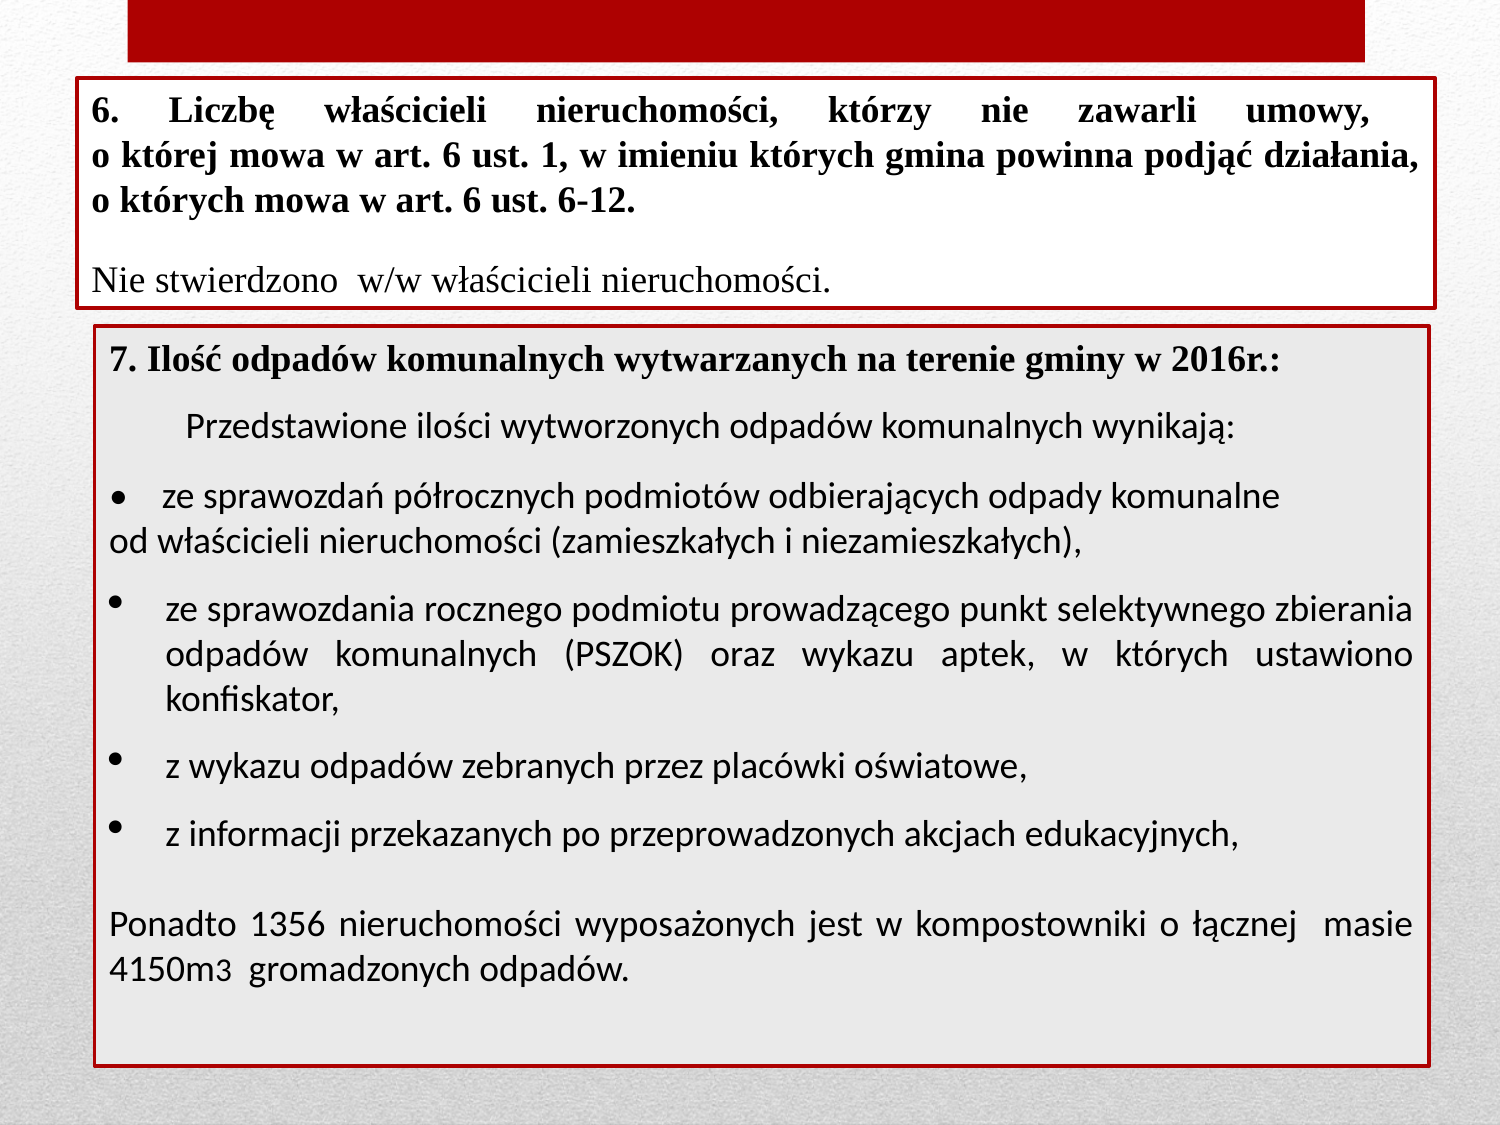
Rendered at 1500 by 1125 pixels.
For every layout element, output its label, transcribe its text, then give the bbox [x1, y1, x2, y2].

text_box 6. Liczbę właścicieli nieruchomości, którzy nie zawarli umowy, o której mowa w art. 6 ust. 1, w imieniu których gmina powinna podjąć działania, o których mowa w art. 6 ust. 6-12. Nie stwierdzono w/w właścicieli nieruchomości. [75, 76, 1437, 310]
text_box [53, 47, 1471, 109]
text_box 7. Ilość odpadów komunalnych wytwarzanych na terenie gminy w 2016r.: Przedstawione ilości wytworzonych odpadów komunalnych wynikają: • ze sprawozdań półrocznych podmiotów odbierających odpady komunalne od właścicieli nieruchomości (zamieszkałych i niezamieszkałych), ze sprawozdania rocznego podmiotu prowadzącego punkt selektywnego zbierania odpadów komunalnych (PSZOK) oraz wykazu aptek, w których ustawiono konfiskator, z wykazu odpadów zebranych przez placówki oświatowe, z informacji przekazanych po przeprowadzonych akcjach edukacyjnych, Ponadto 1356 nieruchomości wyposażonych jest w kompostowniki o łącznej masie 4150m3 gromadzonych odpadów. [93, 324, 1431, 1068]
